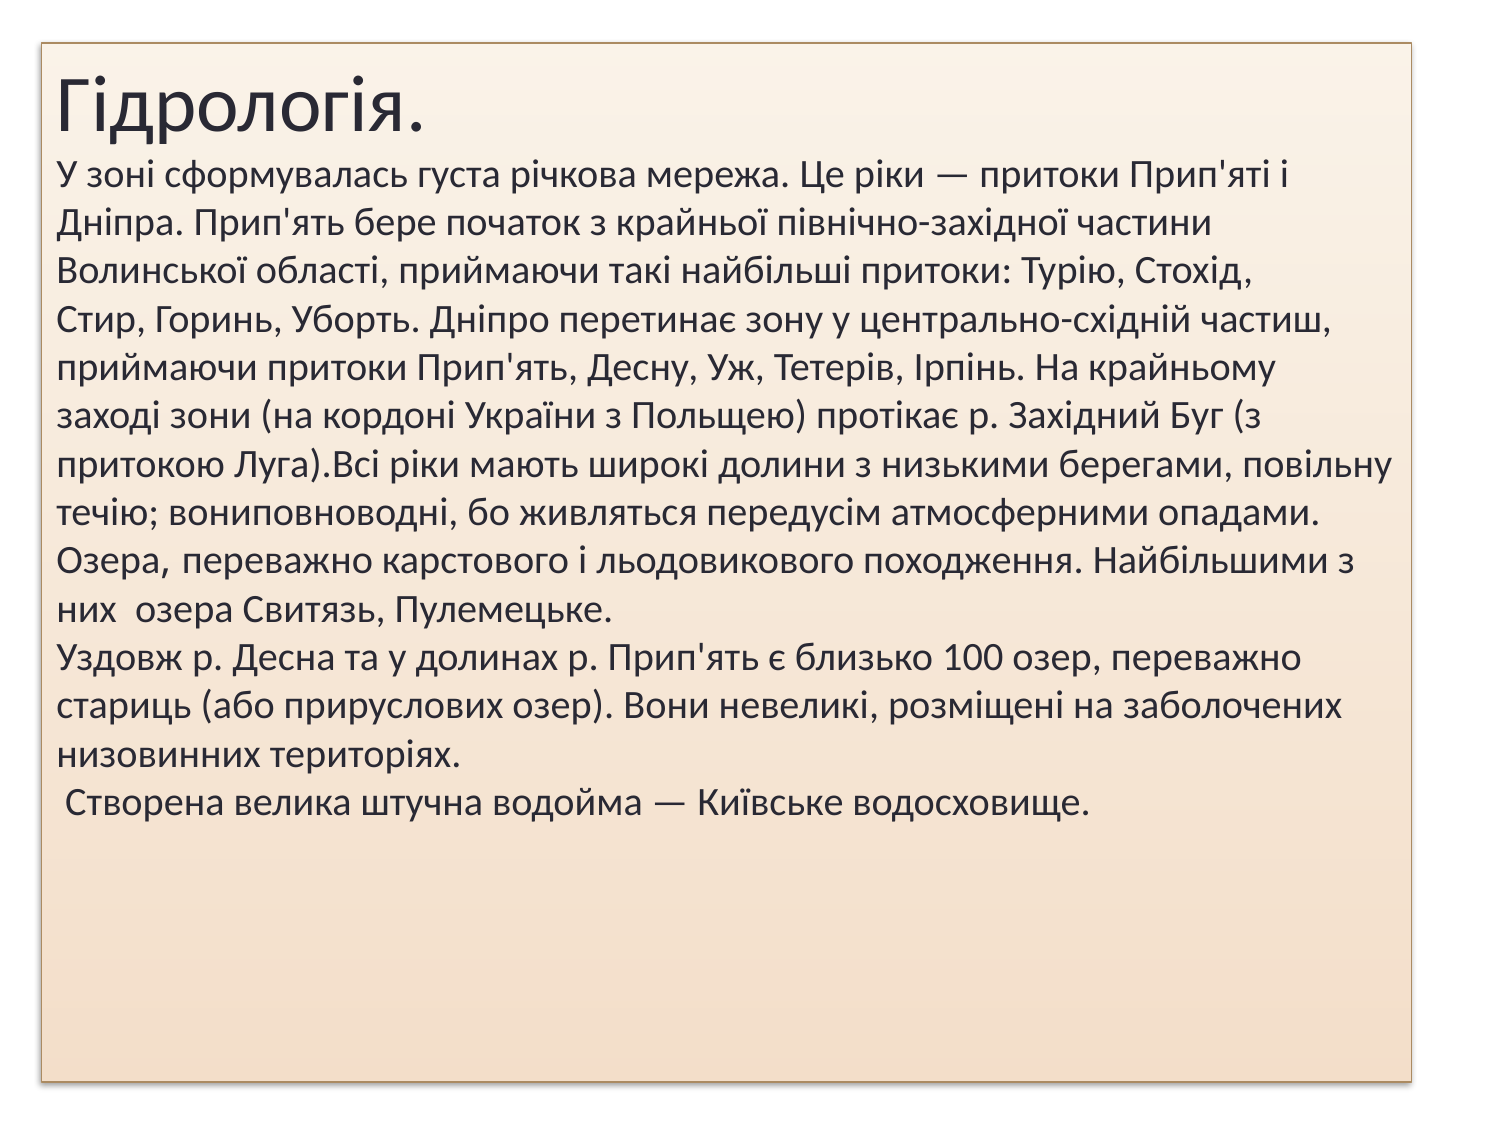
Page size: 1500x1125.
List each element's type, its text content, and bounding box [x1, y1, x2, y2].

title Гідрологія. У зоні сформувалась густа річкова мережа. Це ріки — притоки Прип'яті і Дніпра. Прип'ять бере початок з крайньої північно-західної частини Волинської області, приймаючи такі найбільші притоки: Турію, Стохід, Стир, Горинь, Уборть. Дніпро перетинає зону у центрально-східній частиш, приймаючи притоки Прип'ять, Десну, Уж, Тетерів, Ірпінь. На крайньому заході зони (на кордоні України з Польщею) протікає р. Західний Буг (з притокою Луга).Всі ріки мають широкі долини з низькими берегами, повільну течію; вониповноводні, бо живляться передусім атмосферними опадами. Озера, переважно карстового і льодовикового походження. Найбільшими з них озера Свитязь, Пулемецьке. Уздовж р. Десна та у долинах р. Прип'ять є близько 100 озер, переважно стариць (або прируслових озер). Вони невеликі, розміщені на заболочених низовинних територіях. Створена велика штучна водойма — Київське водосховище. [41, 42, 1412, 1083]
